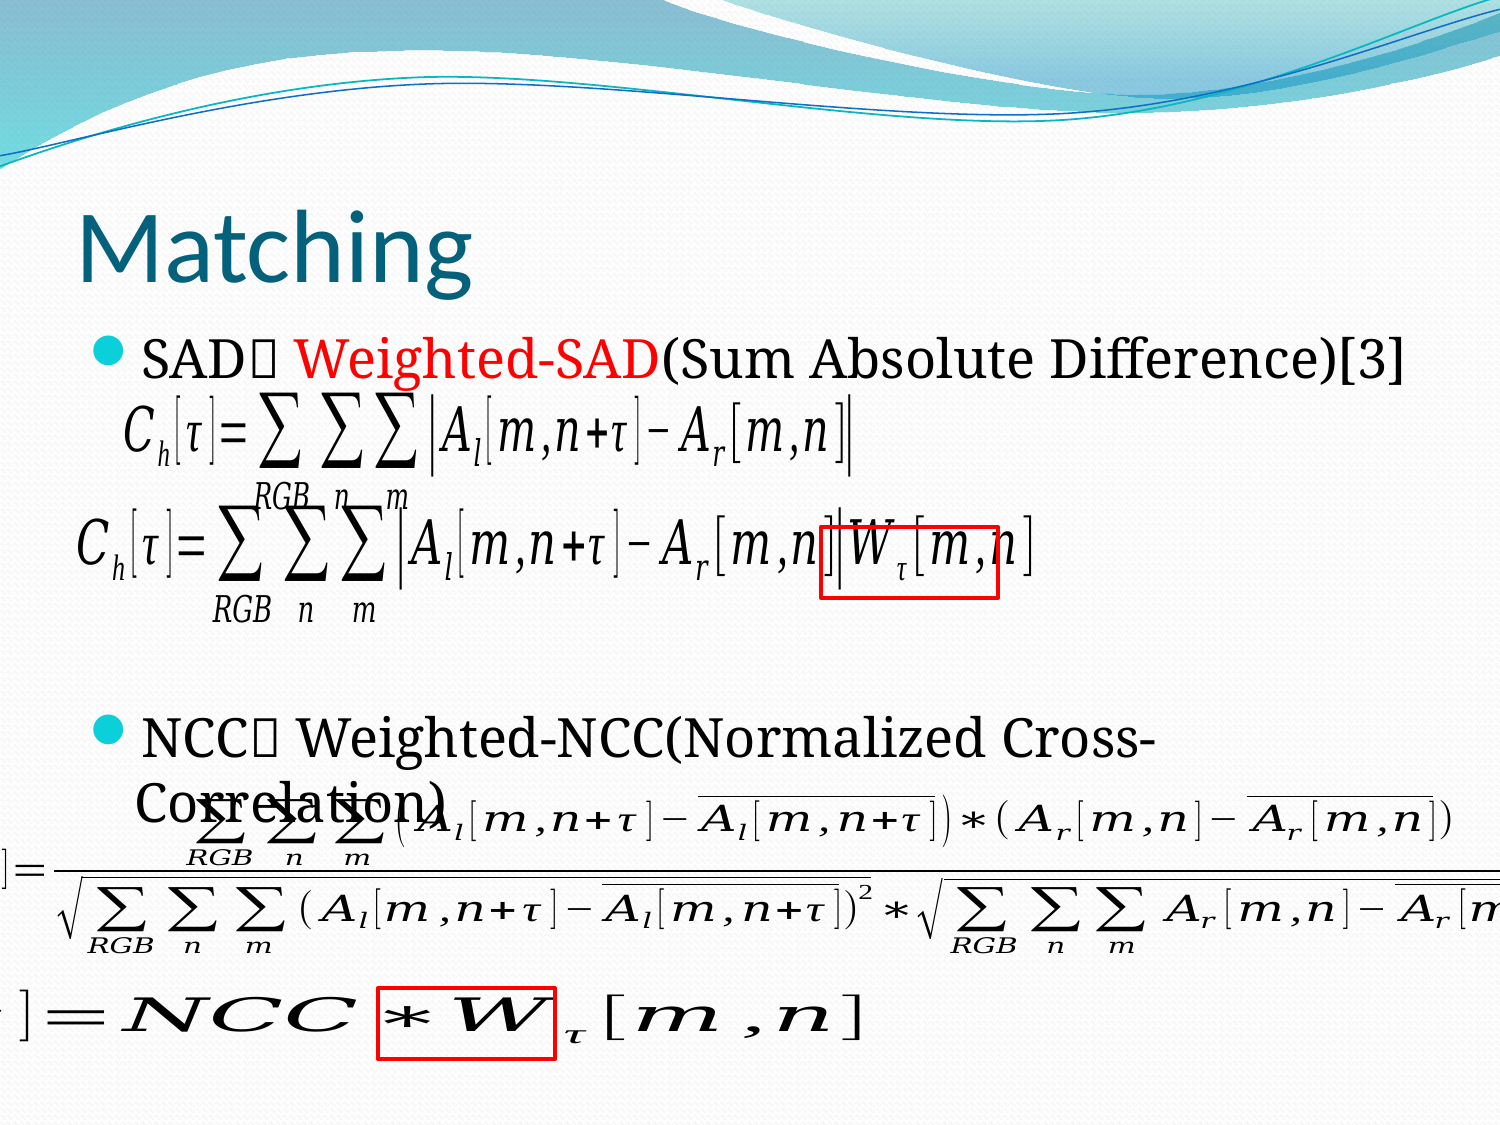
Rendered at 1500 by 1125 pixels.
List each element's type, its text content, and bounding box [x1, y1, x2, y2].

list SAD Weighted-SAD(Sum Absolute Difference)[3] NCC Weighted-NCC(Normalized Cross-Correlation) [75, 317, 1425, 870]
title Matching [75, 115, 1425, 303]
list SAD Weighted-SAD(Sum Absolute Difference)[3] NCC Weighted-NCC(Normalized Cross-Correlation) [75, 872, 1425, 1038]
text_box [819, 525, 1000, 600]
text_box [376, 986, 557, 1061]
